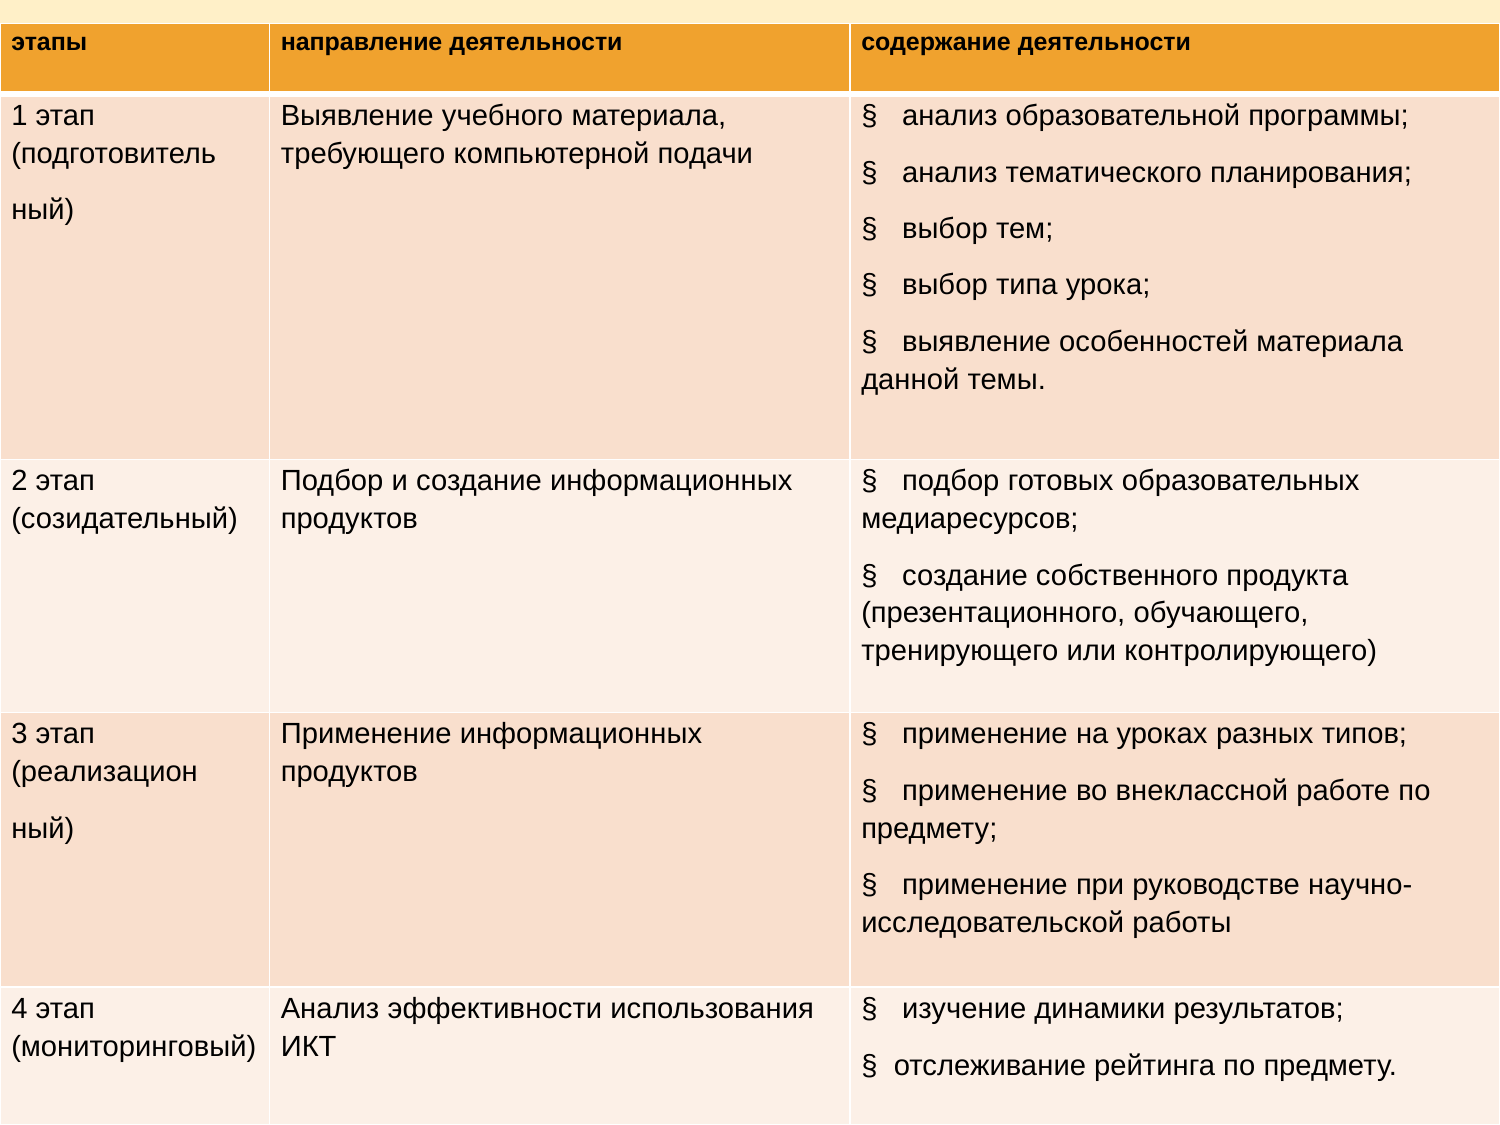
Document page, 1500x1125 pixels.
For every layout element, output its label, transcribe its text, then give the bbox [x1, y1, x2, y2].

table_header этапы [1, 24, 269, 91]
table_cell Анализ эффективности использования ИКТ [270, 988, 849, 1124]
table_cell § изучение динамики результатов; § отслеживание рейтинга по предмету. [851, 988, 1499, 1124]
table_cell § применение на уроках разных типов; § применение во внеклассной работе по предмету; § применение при руководстве научно-исследовательской работы [851, 713, 1499, 986]
table_cell Применение информационных продуктов [270, 713, 849, 986]
table_cell 2 этап (созидательный) [1, 460, 269, 712]
table_header направление деятельности [270, 24, 849, 91]
table_cell Выявление учебного материала, требующего компьютерной подачи [270, 97, 849, 459]
table_cell § анализ образовательной программы; § анализ тематического планирования; § выбор тем; § выбор типа урока; § выявление особенностей материала данной темы. [851, 97, 1499, 459]
table_cell § подбор готовых образовательных медиаресурсов; § создание собственного продукта (презентационного, обучающего, тренирующего или контролирующего) [851, 460, 1499, 712]
table_cell 3 этап (реализацион ный) [1, 713, 269, 986]
table_header содержание деятельности [851, 24, 1499, 91]
table_cell 1 этап (подготовитель ный) [1, 97, 269, 459]
table_cell Подбор и создание информационных продуктов [270, 460, 849, 712]
table_cell 4 этап (мониторинговый) [1, 988, 269, 1124]
